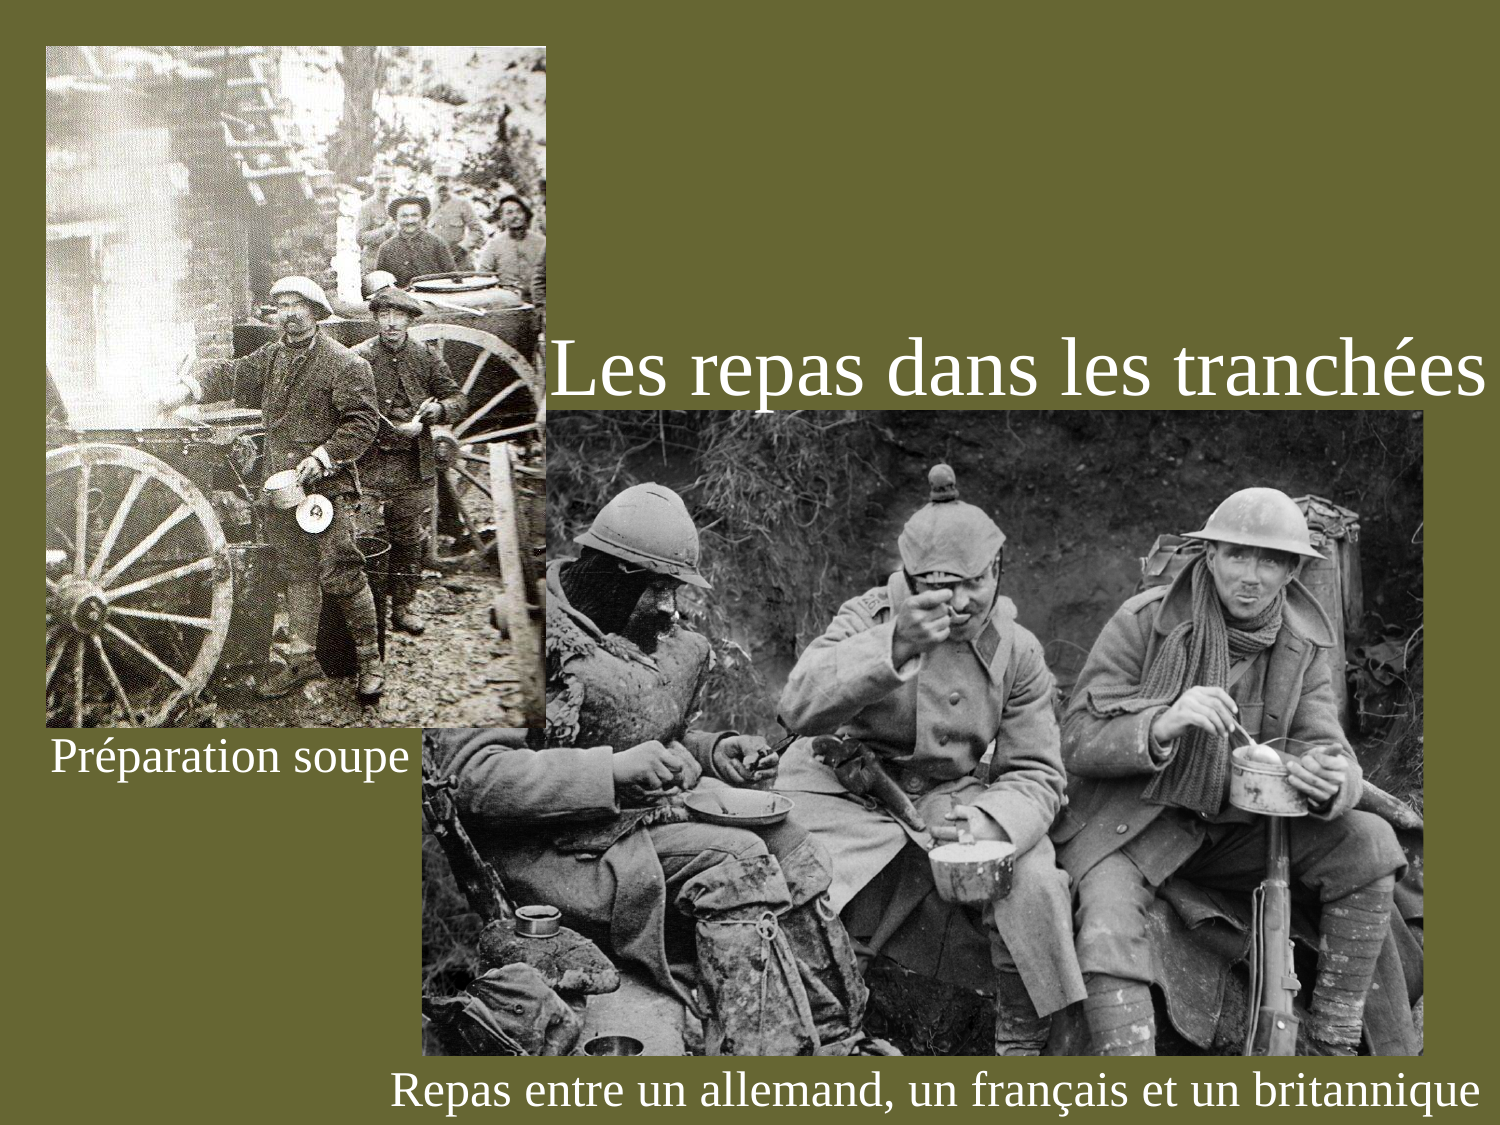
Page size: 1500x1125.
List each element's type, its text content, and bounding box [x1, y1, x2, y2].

text_box Préparation soupe [35, 714, 416, 790]
picture [46, 46, 1424, 1057]
text_box Les repas dans les tranchées [551, 304, 1500, 420]
text_box Repas entre un allemand, un français et un britannique [375, 1049, 1500, 1124]
